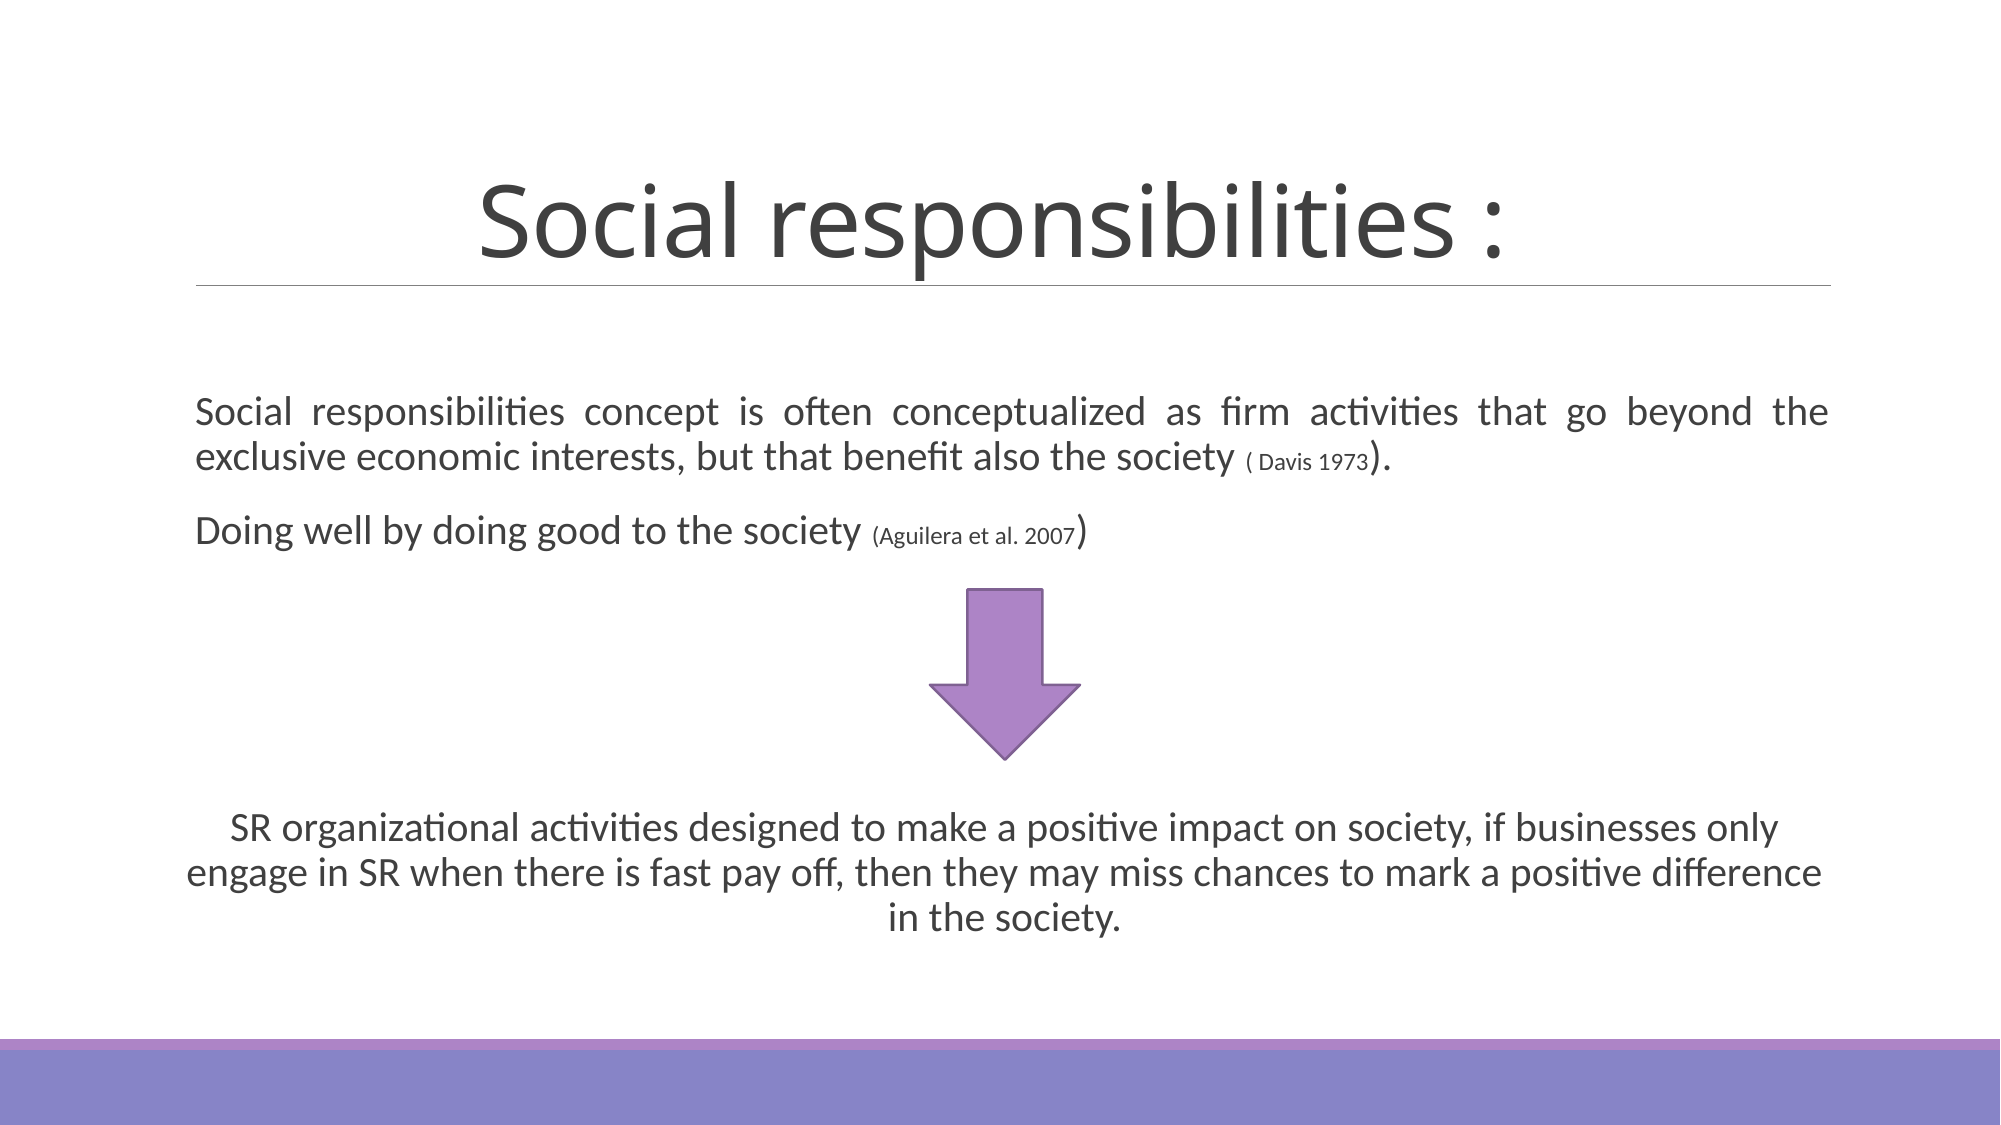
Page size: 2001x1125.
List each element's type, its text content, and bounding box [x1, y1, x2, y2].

list Social responsibilities concept is often conceptualized as firm activities that go beyond the exclusive economic interests, but that benefit also the society ( Davis 1973). Doing well by doing good to the society (Aguilera et al. 2007) SR organizational activities designed to make a positive impact on society, if businesses only engage in SR when there is fast pay off, then they may miss chances to mark a positive difference in the society. [180, 302, 1830, 963]
title Social responsibilities : [180, 47, 1830, 285]
text_box [928, 588, 1082, 761]
